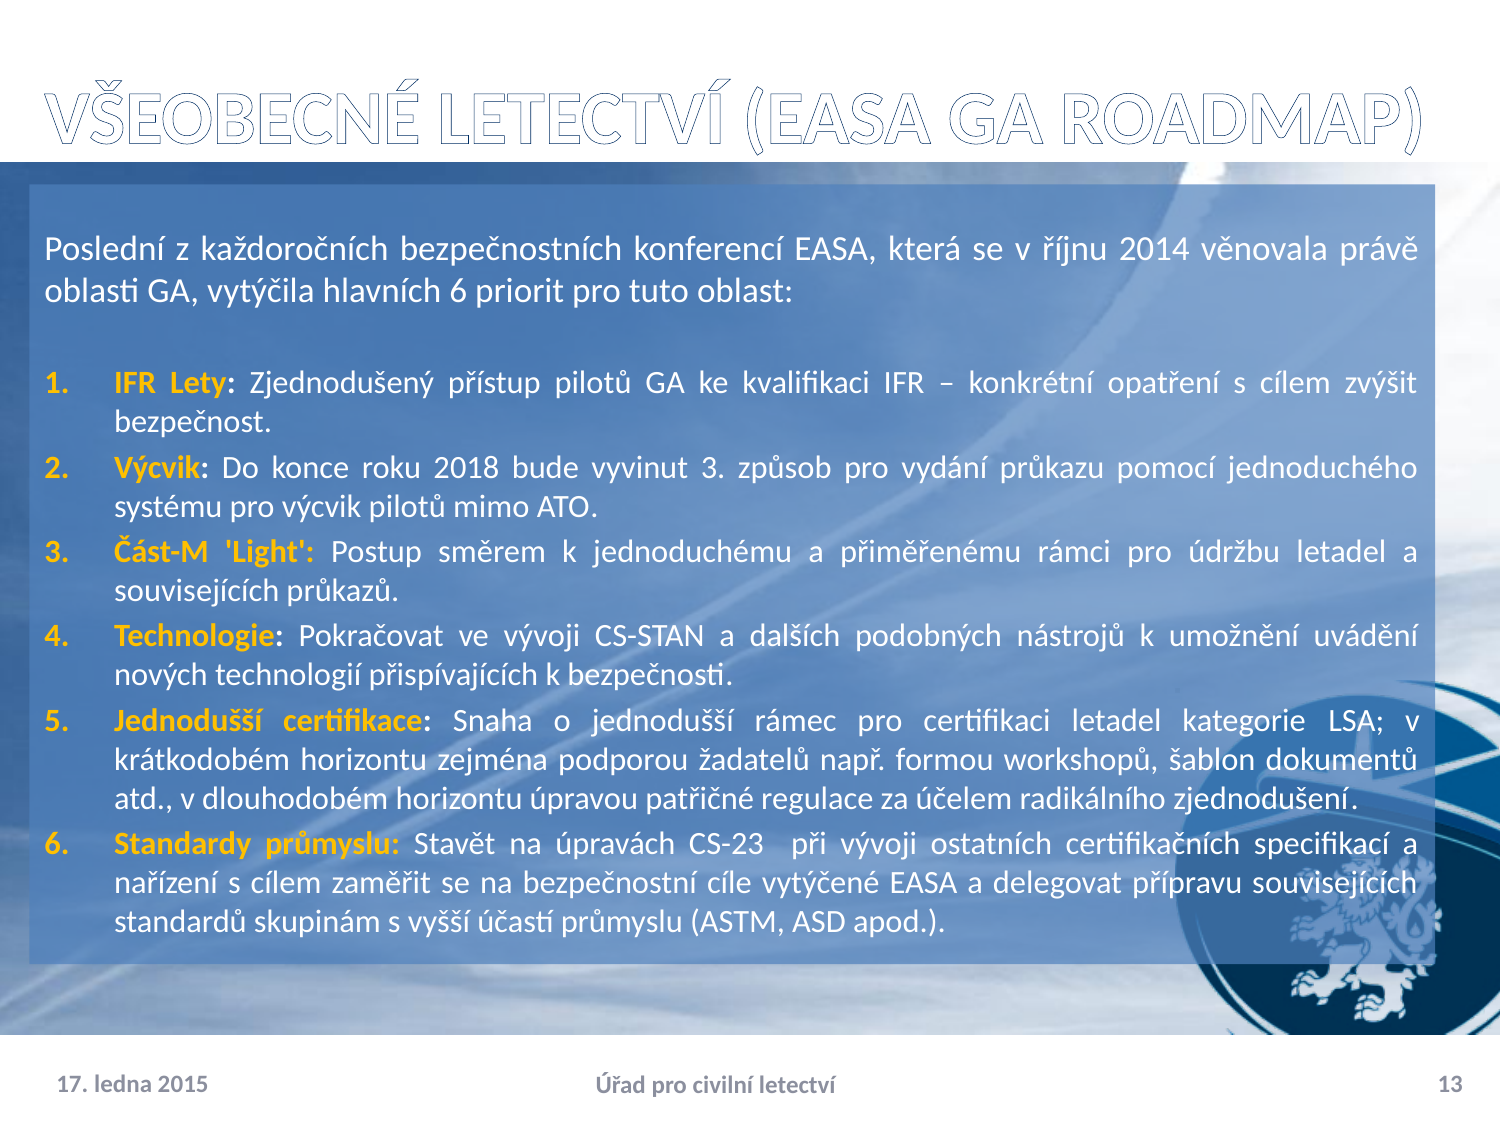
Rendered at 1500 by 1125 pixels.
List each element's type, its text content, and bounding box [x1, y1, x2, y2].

footer Úřad pro civilní letectví [385, 1053, 1047, 1114]
picture [0, 162, 1500, 1035]
slide_number 17. ledna 2015 [41, 1052, 392, 1113]
title Všeobecné letectví (EASA GA RoadMap) [29, 19, 1483, 207]
slide_number 13 [1128, 1052, 1478, 1113]
list Poslední z každoročních bezpečnostních konferencí EASA, která se v říjnu 2014 věnovala právě oblasti GA, vytýčila hlavních 6 priorit pro tuto oblast: IFR Lety: Zjednodušený přístup pilotů GA ke kvalifikaci IFR – konkrétní opatření s cílem zvýšit bezpečnost. Výcvik: Do konce roku 2018 bude vyvinut 3. způsob pro vydání průkazu pomocí jednoduchého systému pro výcvik pilotů mimo ATO. Část-M 'Light': Postup směrem k jednoduchému a přiměřenému rámci pro údržbu letadel a souvisejících průkazů. Technologie: Pokračovat ve vývoji CS-STAN a dalších podobných nástrojů k umožnění uvádění nových technologií přispívajících k bezpečnosti. Jednodušší certifikace: Snaha o jednodušší rámec pro certifikaci letadel kategorie LSA; v krátkodobém horizontu zejména podporou žadatelů např. formou workshopů, šablon dokumentů atd., v dlouhodobém horizontu úpravou patřičné regulace za účelem radikálního zjednodušení. Standardy průmyslu: Stavět na úpravách CS-23 při vývoji ostatních certifikačních specifikací a nařízení s cílem zaměřit se na bezpečnostní cíle vytýčené EASA a delegovat přípravu souvisejících standardů skupinám s vyšší účastí průmyslu (ASTM, ASD apod.). [29, 207, 1436, 965]
